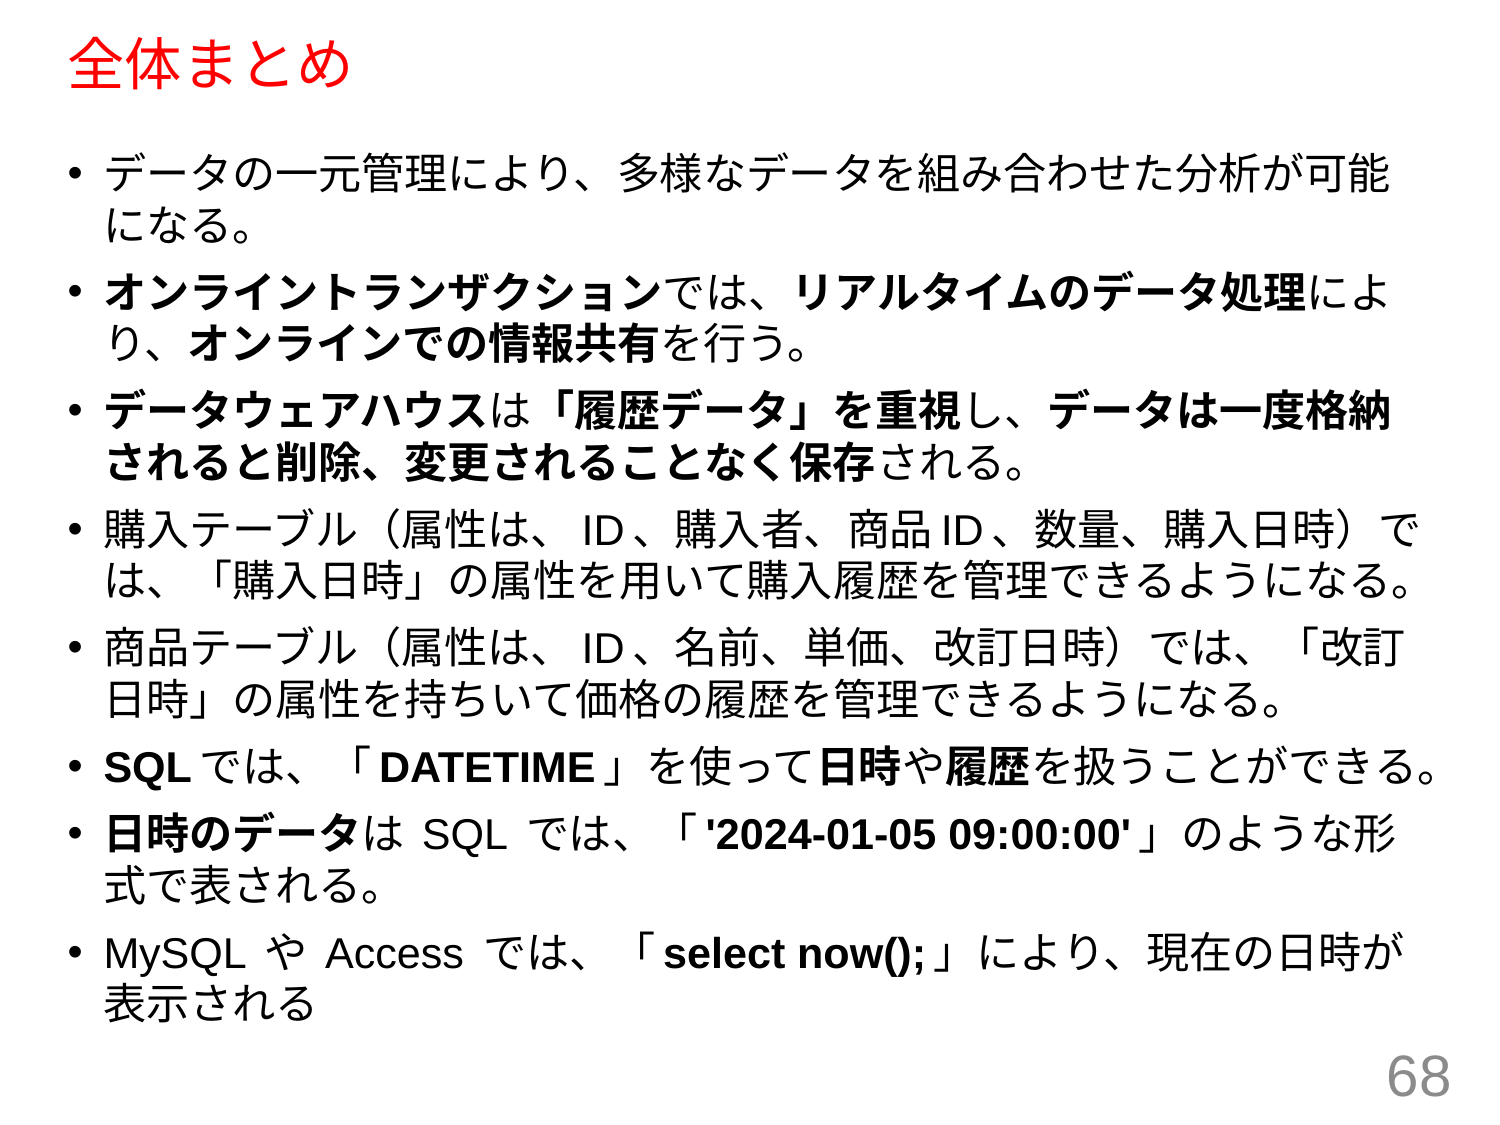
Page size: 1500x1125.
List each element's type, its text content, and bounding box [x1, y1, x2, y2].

title 全体まとめ [52, 28, 1441, 106]
list データの一元管理により、多様なデータを組み合わせた分析が可能になる。 オンライントランザクションでは、リアルタイムのデータ処理により、オンラインでの情報共有を行う。 データウェアハウスは「履歴データ」を重視し、データは一度格納されると削除、変更されることなく保存される。 購入テーブル（属性は、ID、購入者、商品ID、数量、購入日時）では、「購入日時」の属性を用いて購入履歴を管理できるようになる。 商品テーブル（属性は、ID、名前、単価、改訂日時）では、「改訂日時」の属性を持ちいて価格の履歴を管理できるようになる。 SQLでは、「DATETIME」を使って日時や履歴を扱うことができる。 日時のデータは SQL では、「'2024-01-05 09:00:00'」のような形式で表される。 MySQL や Access では、「select now();」により、現在の日時が表示される [52, 138, 1441, 1114]
slide_number 68 [1129, 1042, 1467, 1103]
